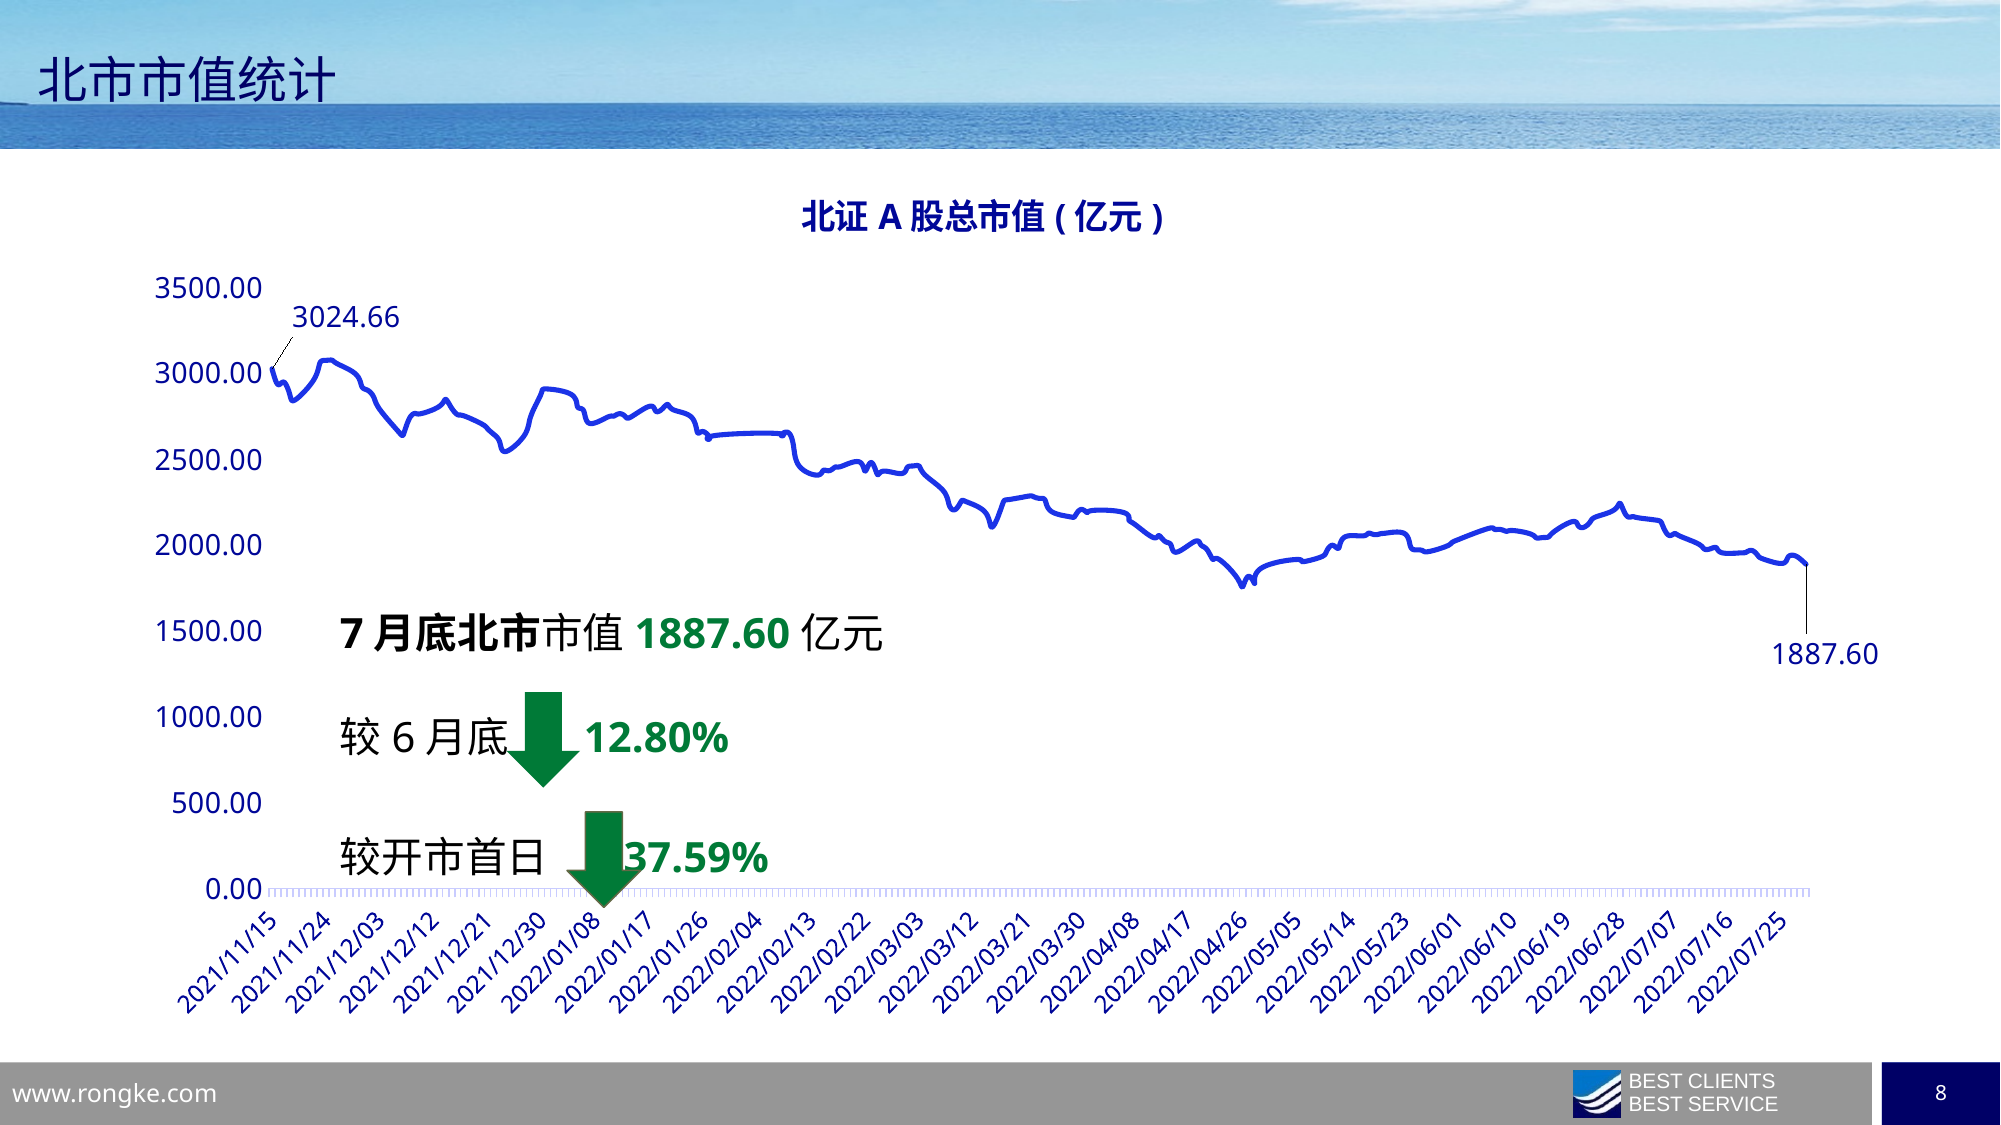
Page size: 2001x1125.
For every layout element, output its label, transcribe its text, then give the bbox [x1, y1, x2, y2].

text_box 北市市值统计 [37, 48, 1388, 123]
picture [1573, 1070, 1621, 1118]
picture [0, 0, 2000, 149]
chart [119, 152, 1881, 1039]
